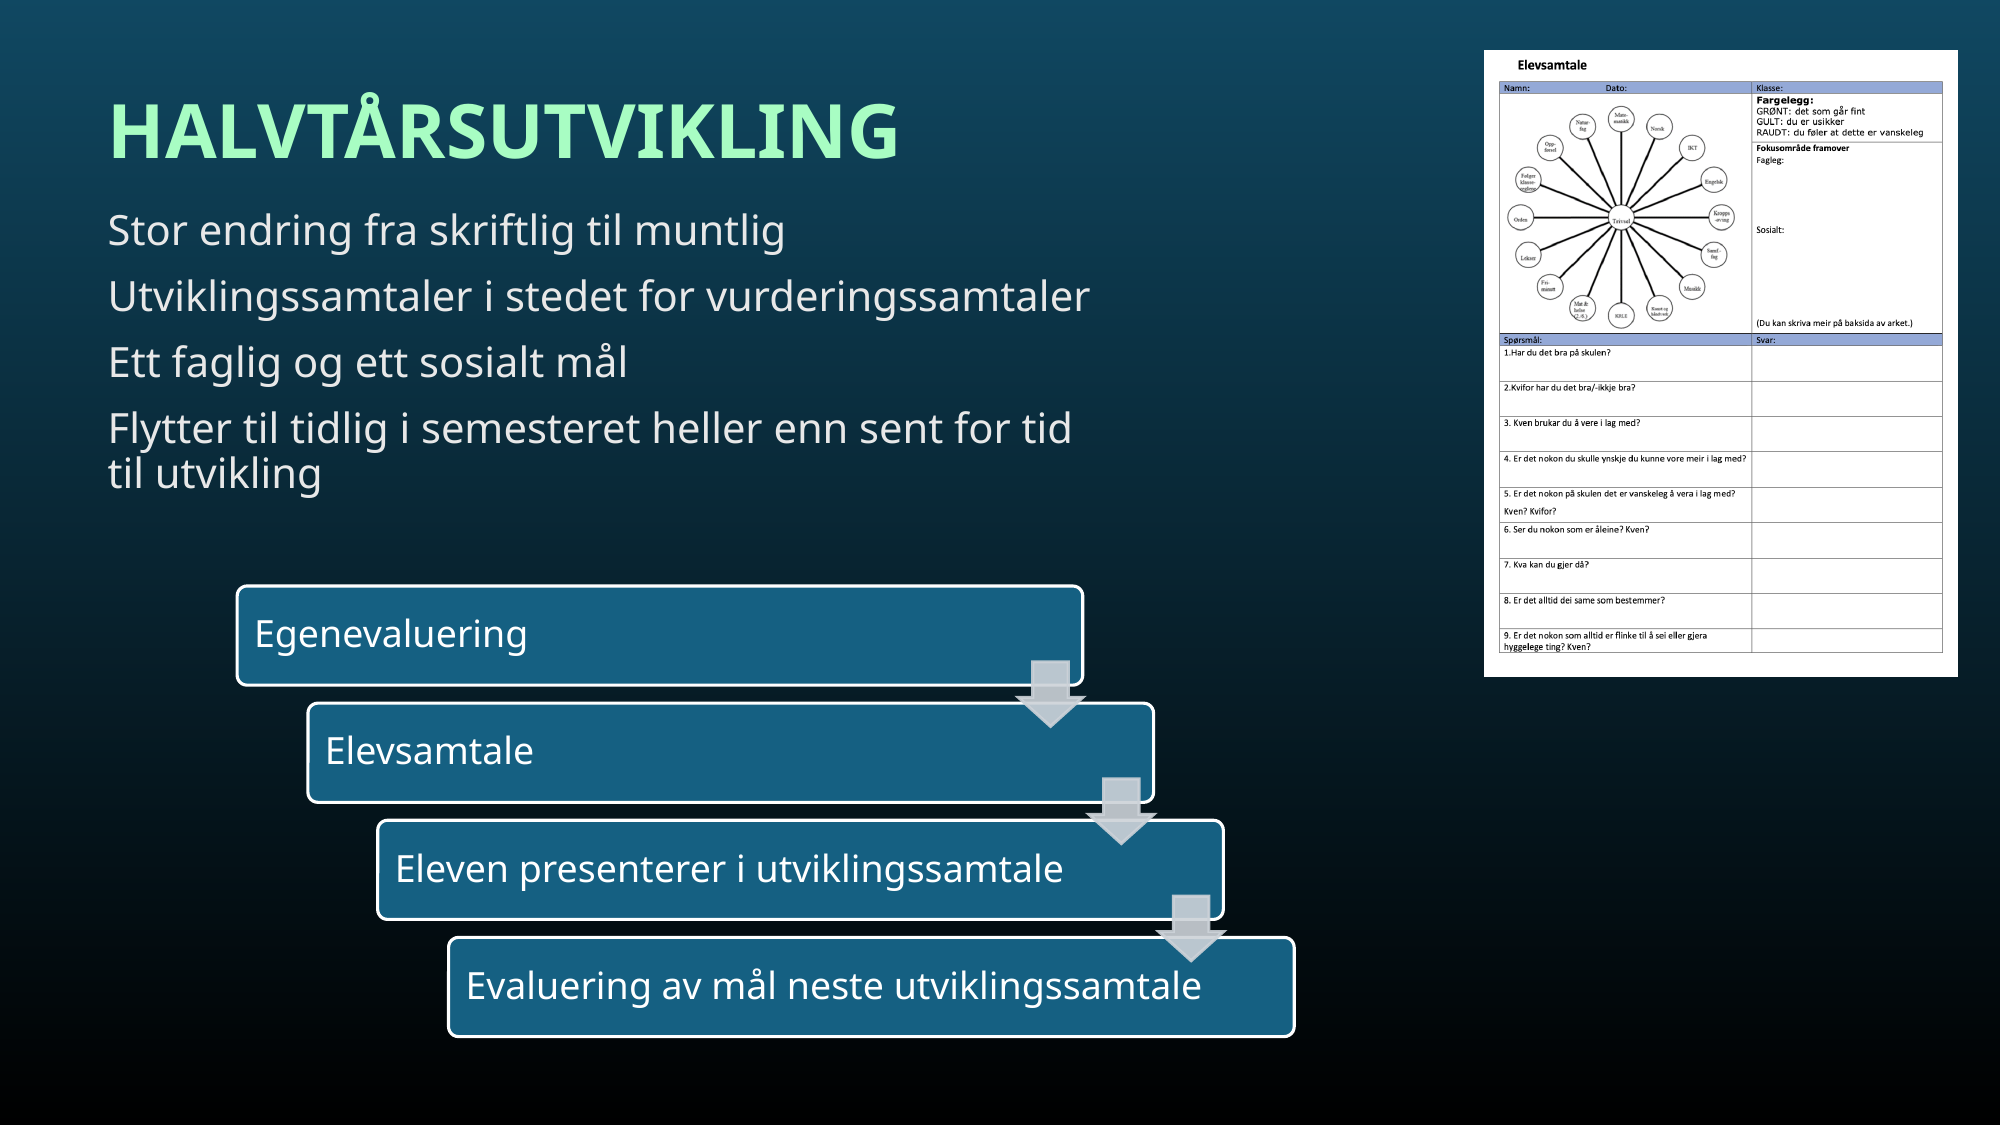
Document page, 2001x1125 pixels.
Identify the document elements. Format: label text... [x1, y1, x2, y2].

list Stor endring fra skriftlig til muntlig Utviklingssamtaler i stedet for vurderingssamtaler Ett faglig og ett sosialt mål Flytter til tidlig i semesteret heller enn sent for tid til utvikling [92, 202, 1131, 830]
picture [1484, 49, 1959, 677]
title HALVTÅRSUTVIKLING [92, 32, 1024, 202]
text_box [236, 585, 1295, 1038]
